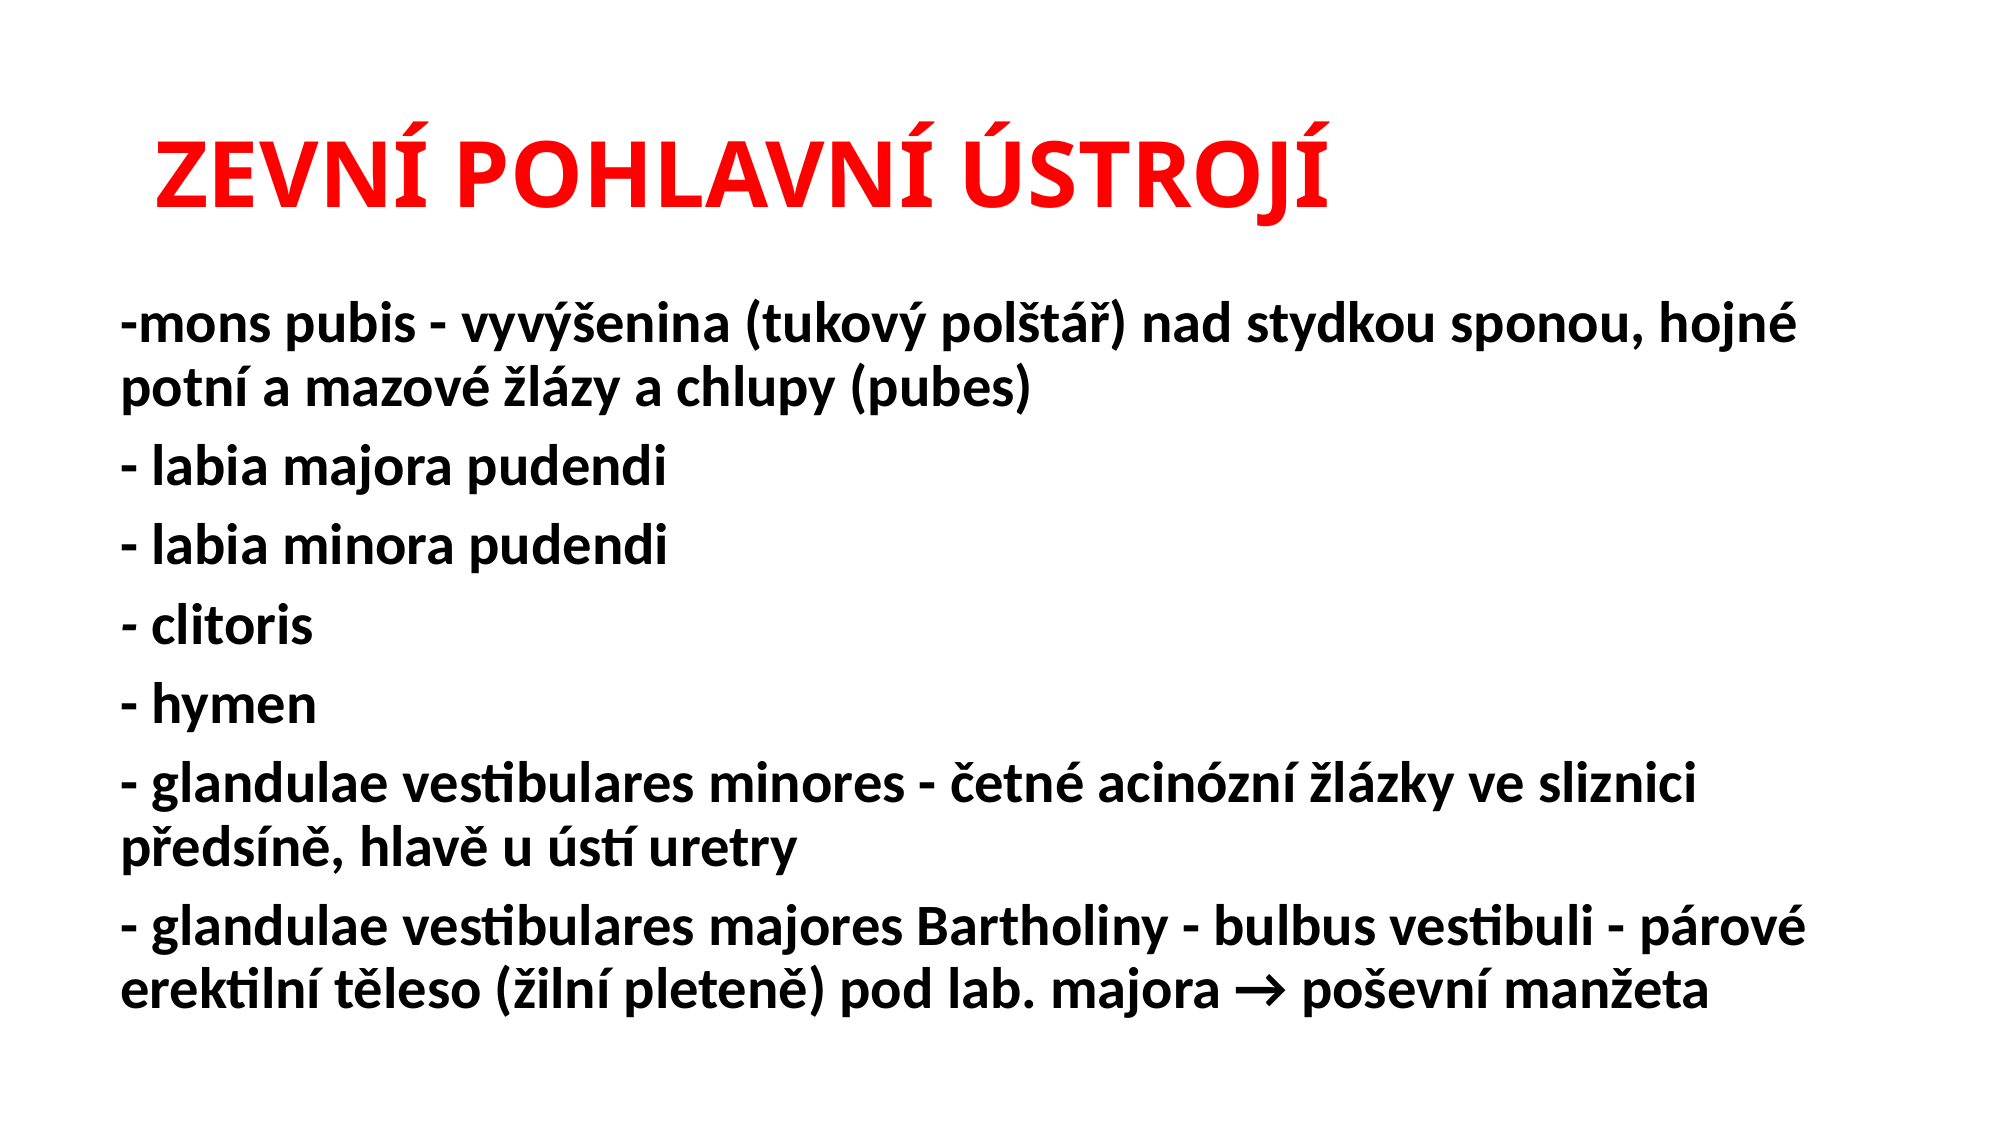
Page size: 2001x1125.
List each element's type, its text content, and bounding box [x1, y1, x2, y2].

title ZEVNÍ POHLAVNÍ ÚSTROJÍ [140, 104, 1765, 250]
list -mons pubis - vyvýšenina (tukový polštář) nad stydkou sponou, hojné potní a mazové žlázy a chlupy (pubes) - labia majora pudendi - labia minora pudendi - clitoris - hymen - glandulae vestibulares minores - četné acinózní žlázky ve sliznici předsíně, hlavě u ústí uretry - glandulae vestibulares majores Bartholiny - bulbus vestibuli - párové erektilní těleso (žilní pleteně) pod lab. majora → poševní manžeta [95, 285, 1830, 1084]
